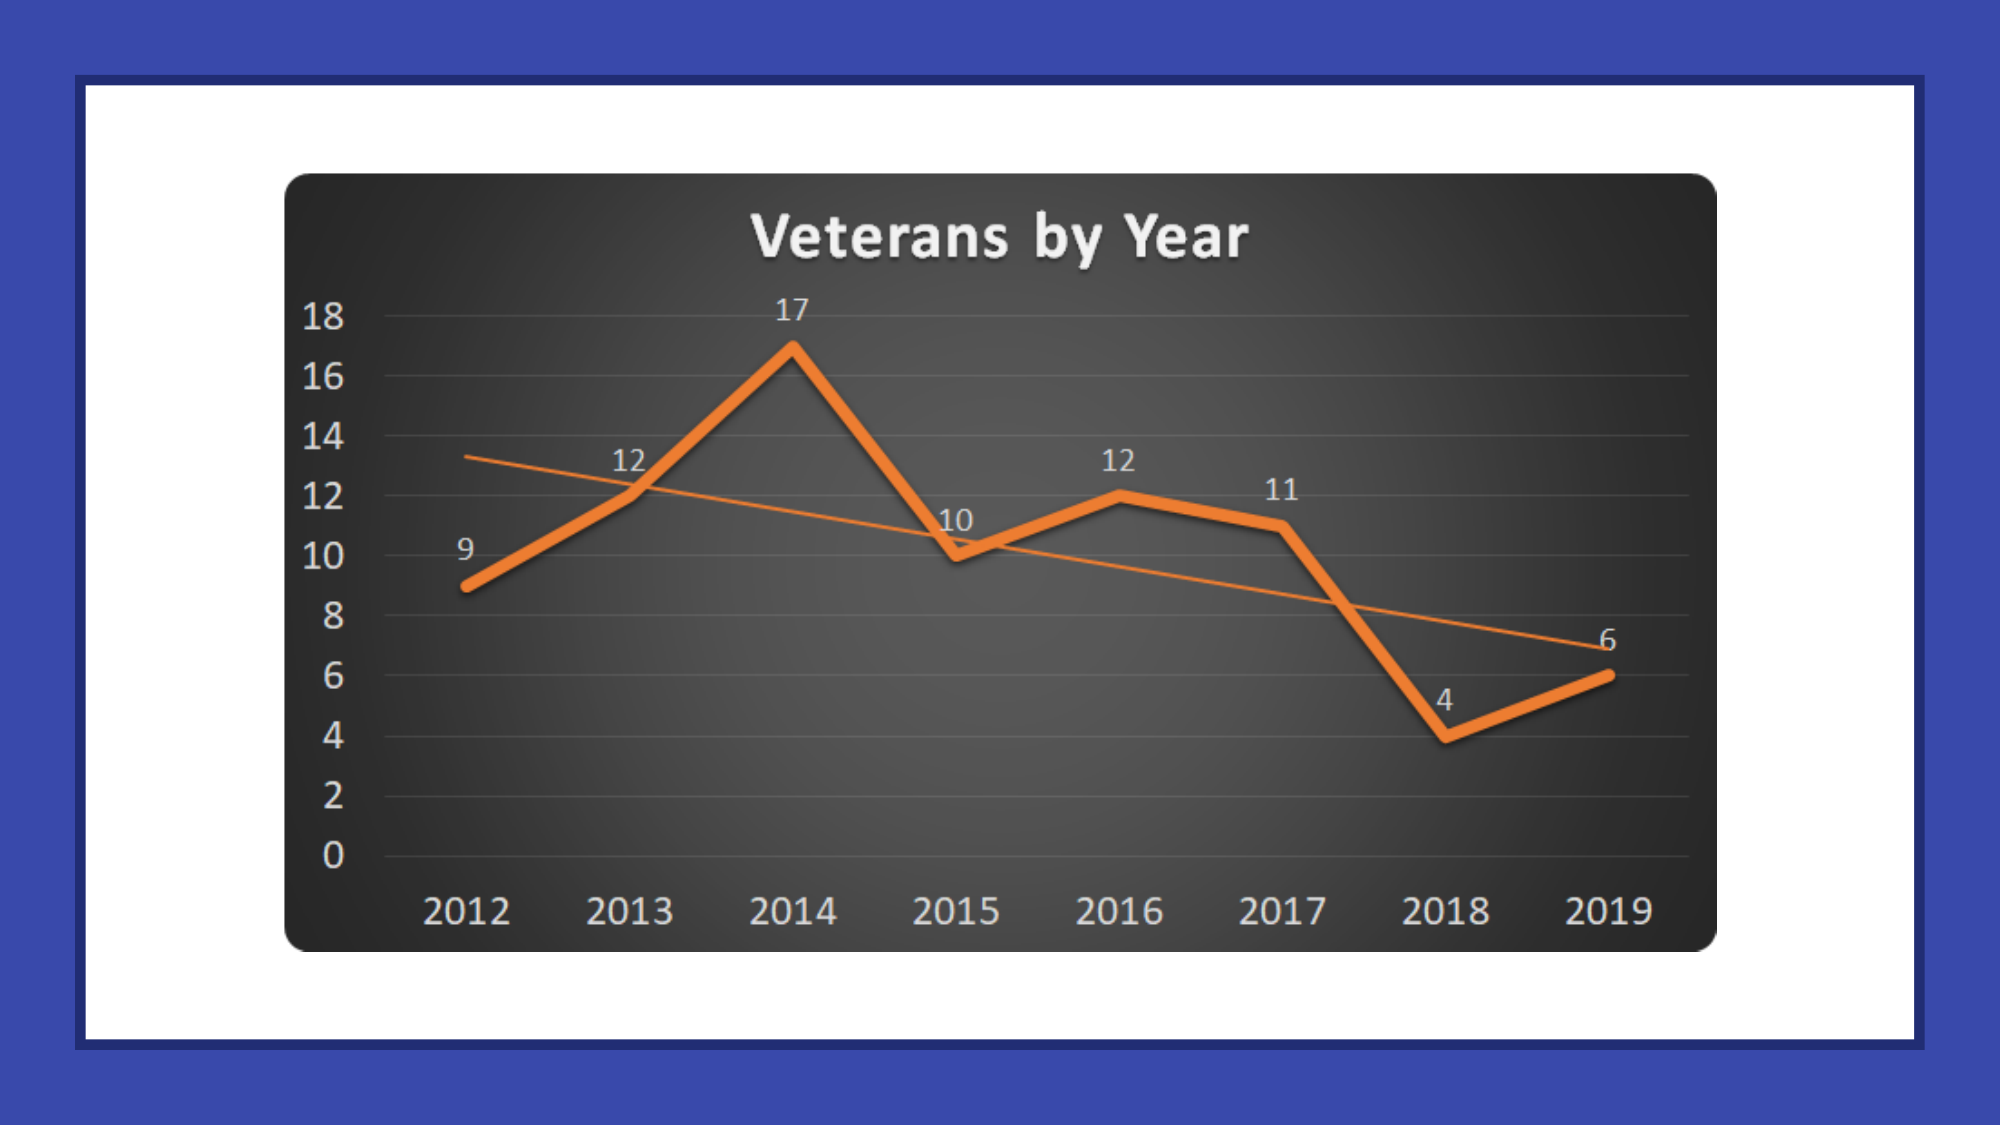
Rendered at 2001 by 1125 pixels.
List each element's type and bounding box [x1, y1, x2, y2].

text_box [85, 85, 1915, 1040]
text_box [75, 74, 1925, 1050]
picture [283, 172, 1717, 953]
text_box [0, 0, 2000, 1125]
